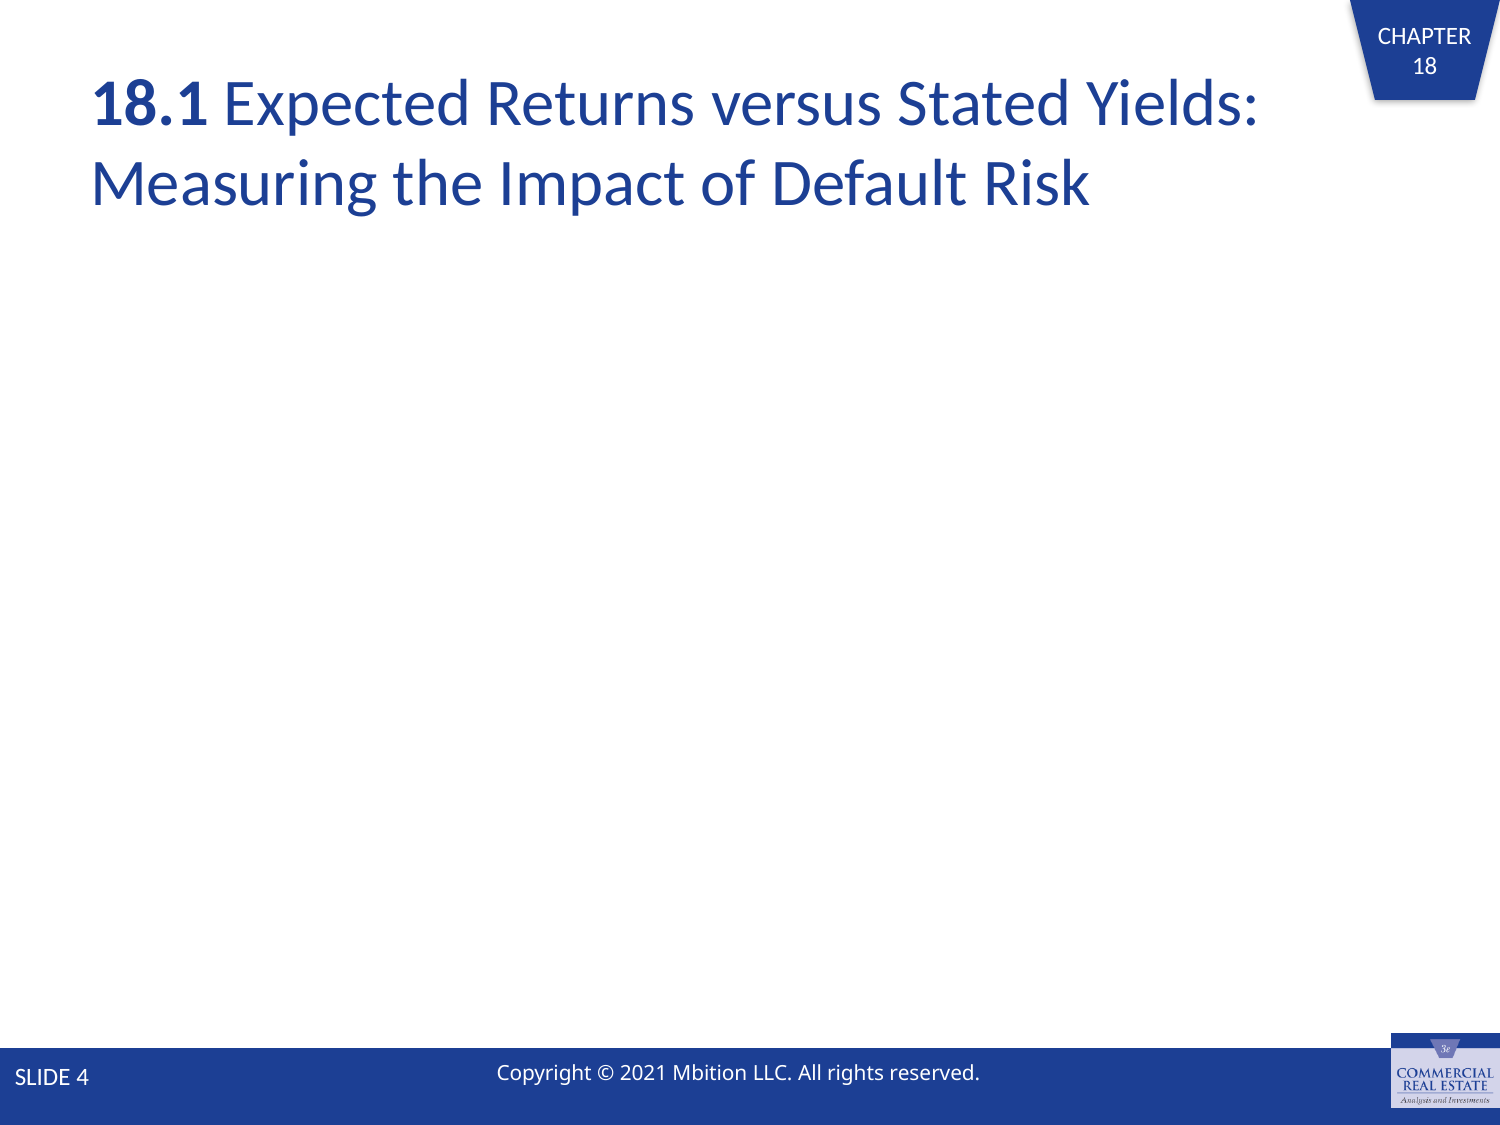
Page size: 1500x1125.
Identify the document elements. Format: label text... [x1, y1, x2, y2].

title 18.1 Expected Returns versus Stated Yields: Measuring the Impact of Default Risk [75, 45, 1375, 233]
picture [1391, 1033, 1500, 1108]
slide_number SLIDE 4 [0, 1052, 350, 1113]
